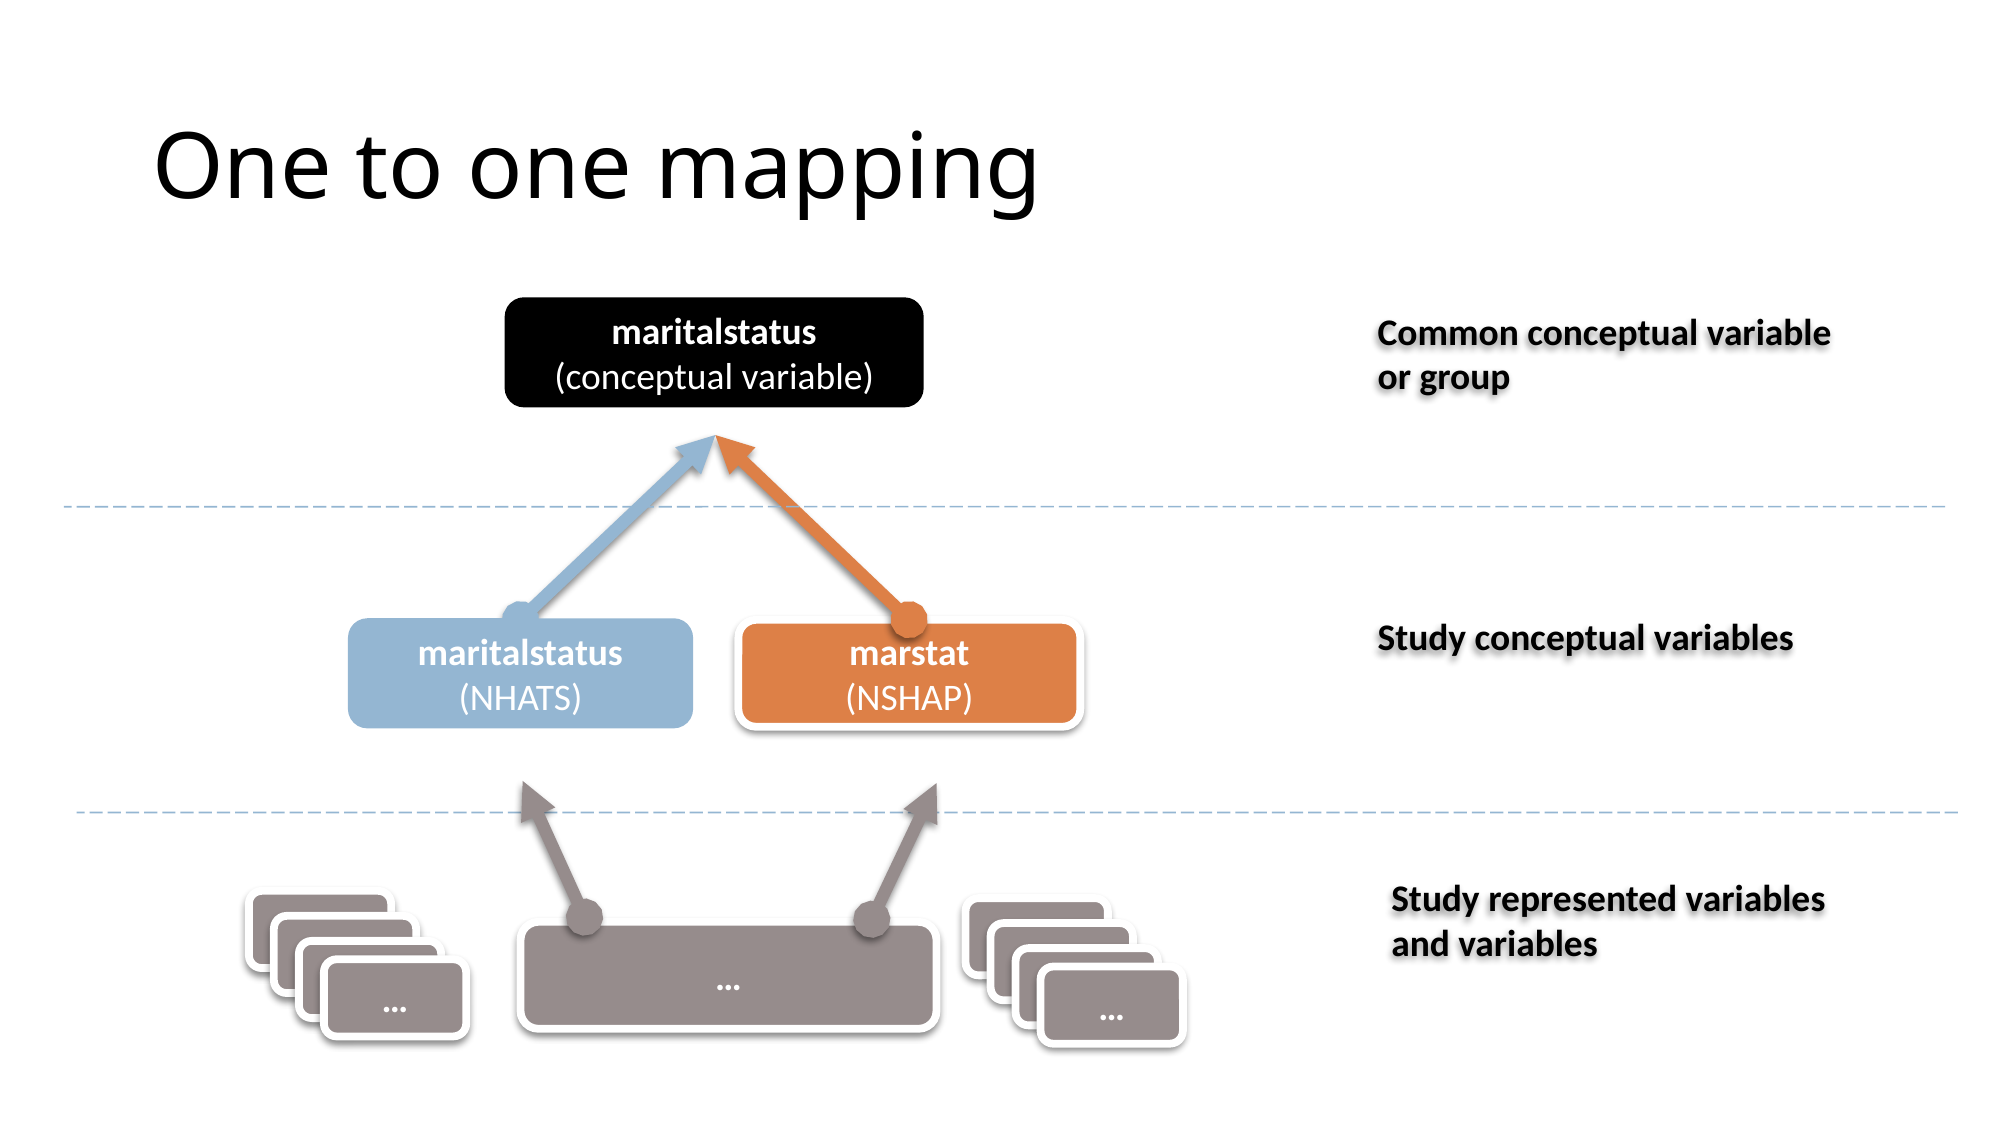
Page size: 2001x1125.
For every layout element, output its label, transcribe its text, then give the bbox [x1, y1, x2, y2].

text_box … [269, 911, 421, 997]
text_box … [516, 917, 941, 1033]
text_box Common conceptual variable or group [1362, 261, 1882, 444]
text_box [521, 780, 597, 929]
text_box maritalstatus (NHATS) [347, 618, 694, 729]
text_box maritalstatus (conceptual variable) [504, 297, 924, 408]
text_box marstat (NSHAP) [734, 615, 1085, 731]
text_box [509, 435, 716, 618]
text_box Study represented variables and variables [1376, 827, 1896, 1011]
text_box … [986, 919, 1137, 1005]
text_box … [1011, 944, 1162, 1030]
text_box [716, 435, 921, 632]
text_box [860, 783, 938, 931]
text_box … [294, 936, 446, 1023]
text_box … [319, 955, 471, 1041]
text_box Study conceptual variables [1362, 544, 1882, 727]
text_box One to one mapping [137, 59, 1915, 278]
text_box … [961, 894, 1112, 980]
text_box … [244, 886, 396, 972]
text_box … [1036, 962, 1187, 1048]
